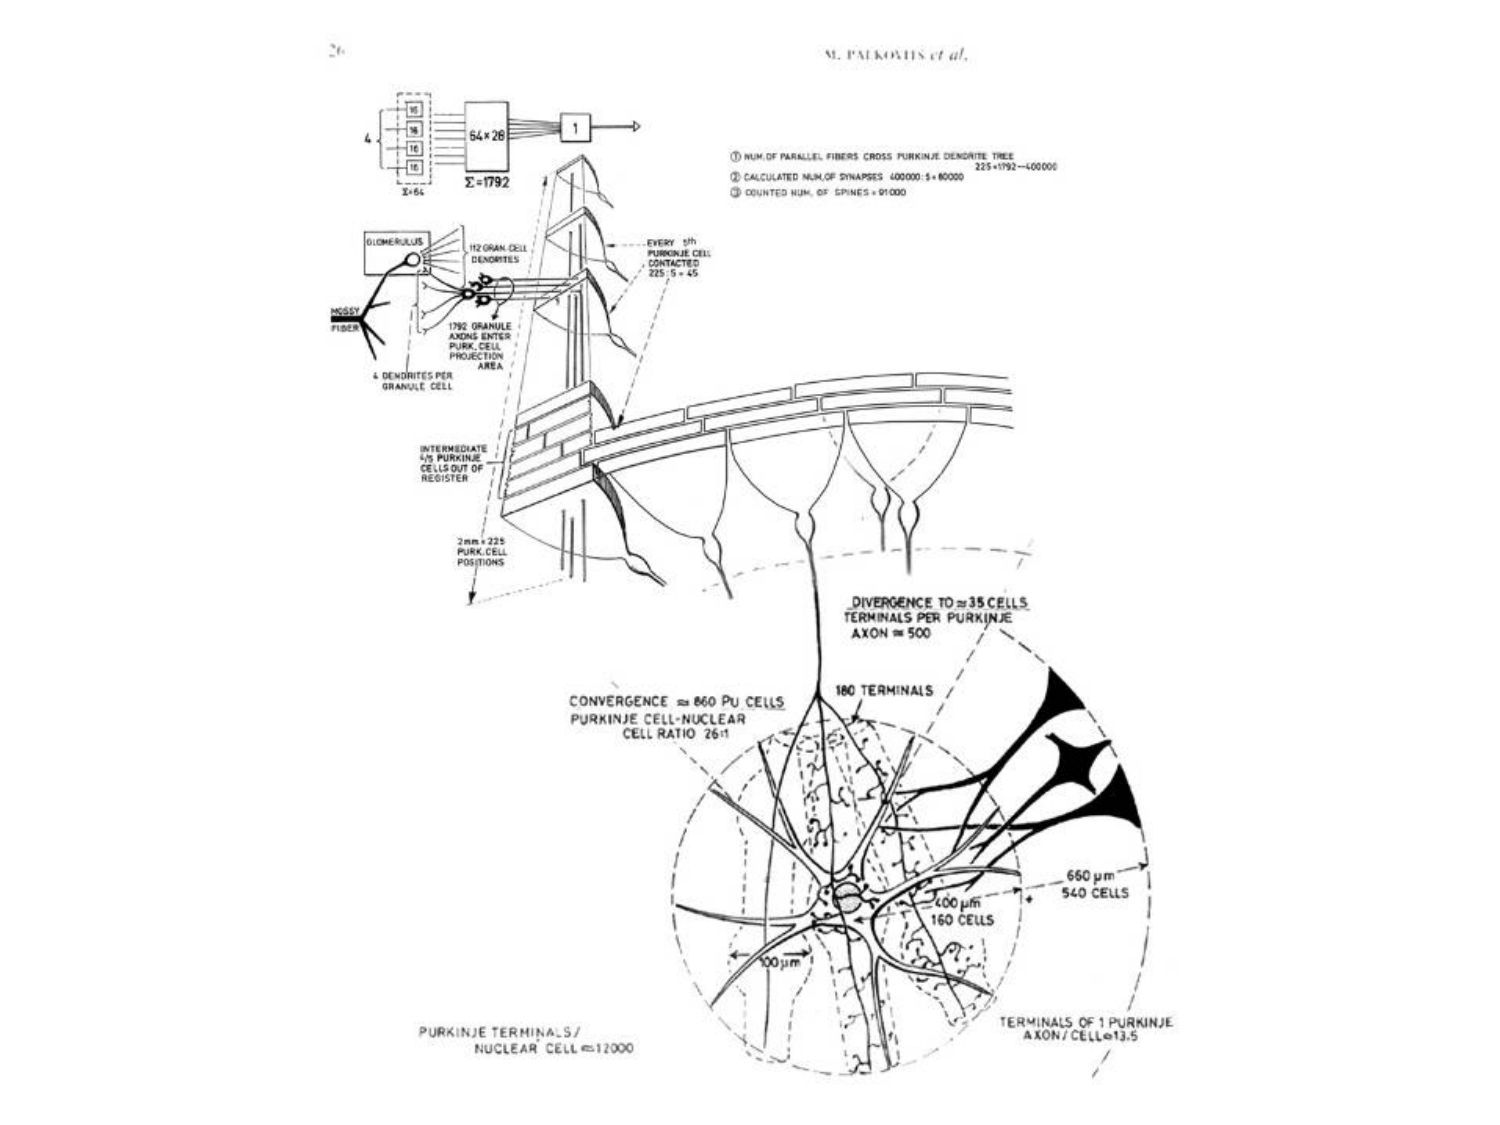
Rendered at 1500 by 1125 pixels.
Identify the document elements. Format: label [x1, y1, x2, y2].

picture [314, 33, 1185, 1091]
